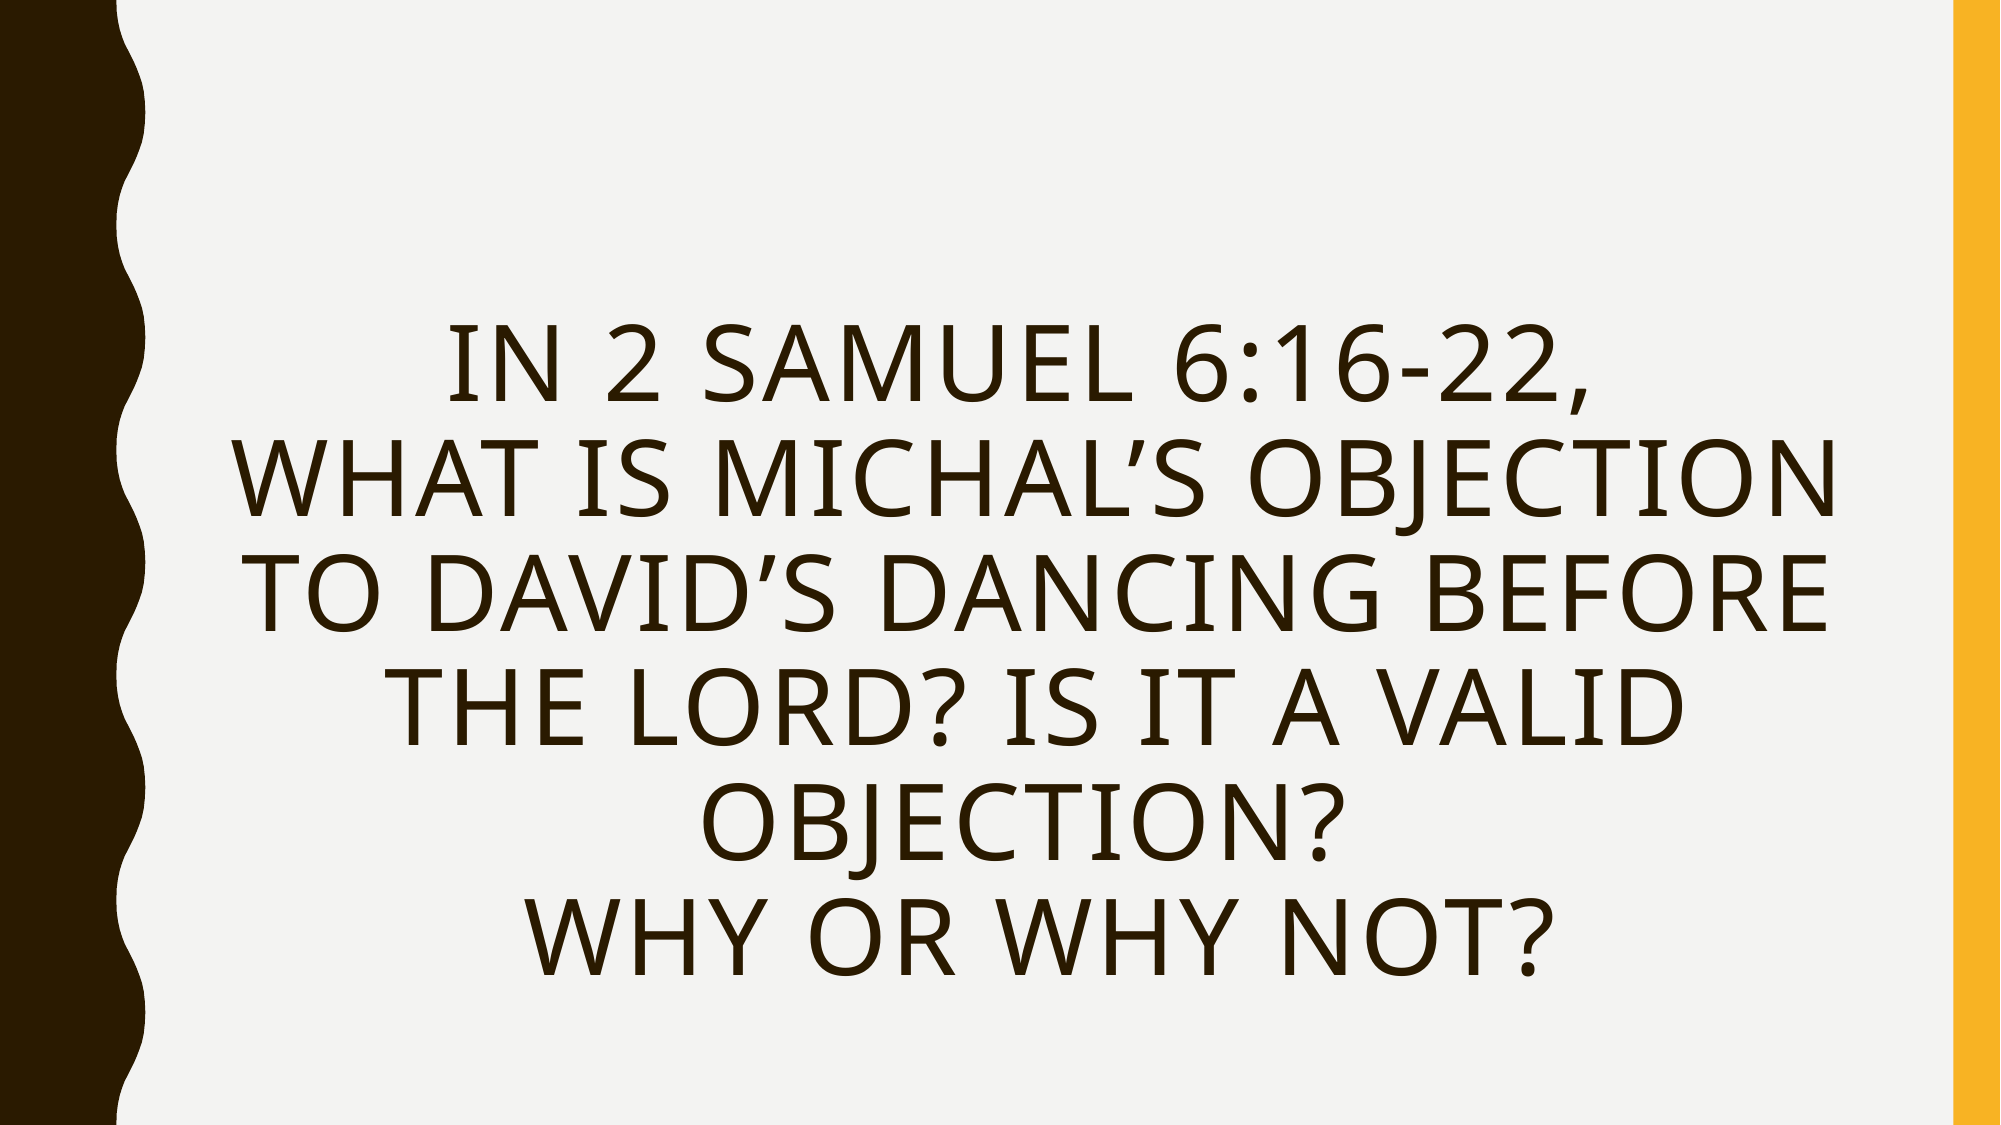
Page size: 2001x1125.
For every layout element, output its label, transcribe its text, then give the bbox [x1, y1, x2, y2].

title In 2 Samuel 6:16-22, What is Michal’s objection to David’s dancing before the Lord? Is it a valid objection? Why or why not? [205, 302, 1875, 1125]
